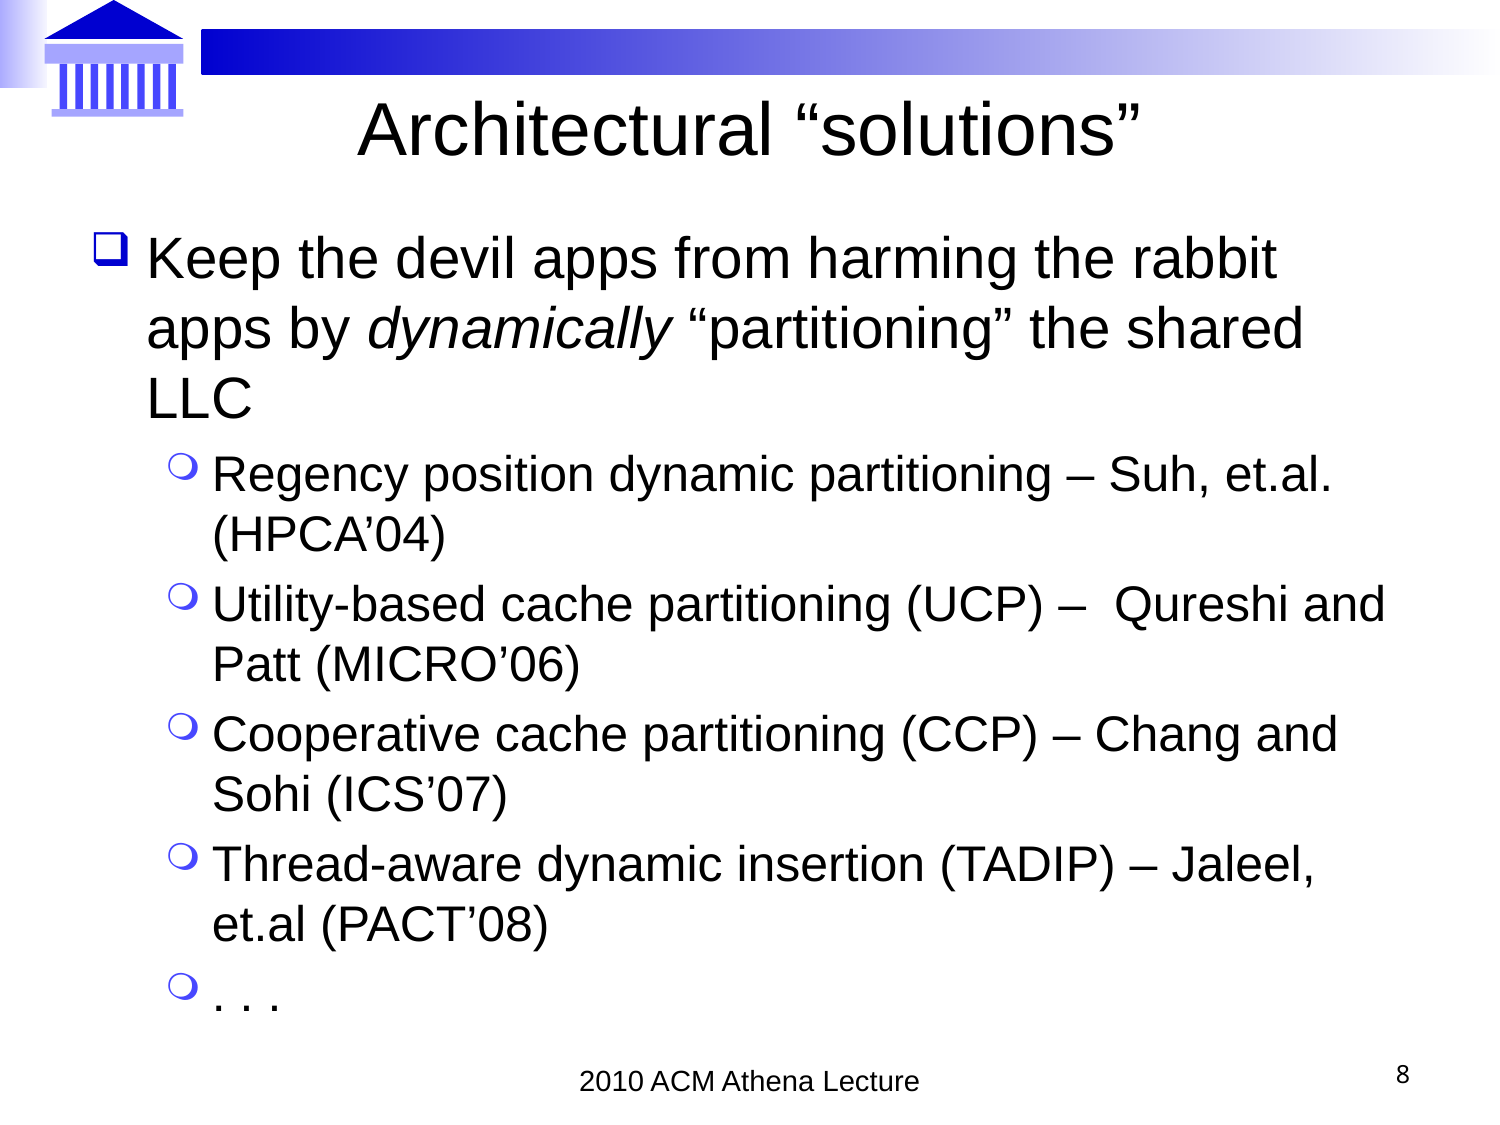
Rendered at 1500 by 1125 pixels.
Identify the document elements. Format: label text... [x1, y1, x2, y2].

title Architectural “solutions” [74, 74, 1426, 176]
slide_number 8 [1074, 1024, 1426, 1101]
text_box Regency position dynamic partitioning – Suh, et.al. (HPCA’04) Utility-based cache partitioning (UCP) – Qureshi and Patt (MICRO’06) Cooperative cache partitioning (CCP) – Chang and Sohi (ICS’07) Thread-aware dynamic insertion (TADIP) – Jaleel, et.al (PACT’08) . . . [74, 434, 1425, 1056]
footer 2010 ACM Athena Lecture [512, 1056, 988, 1106]
list Keep the devil apps from harming the rabbit apps by dynamically “partitioning” the shared LLC [74, 212, 1426, 446]
